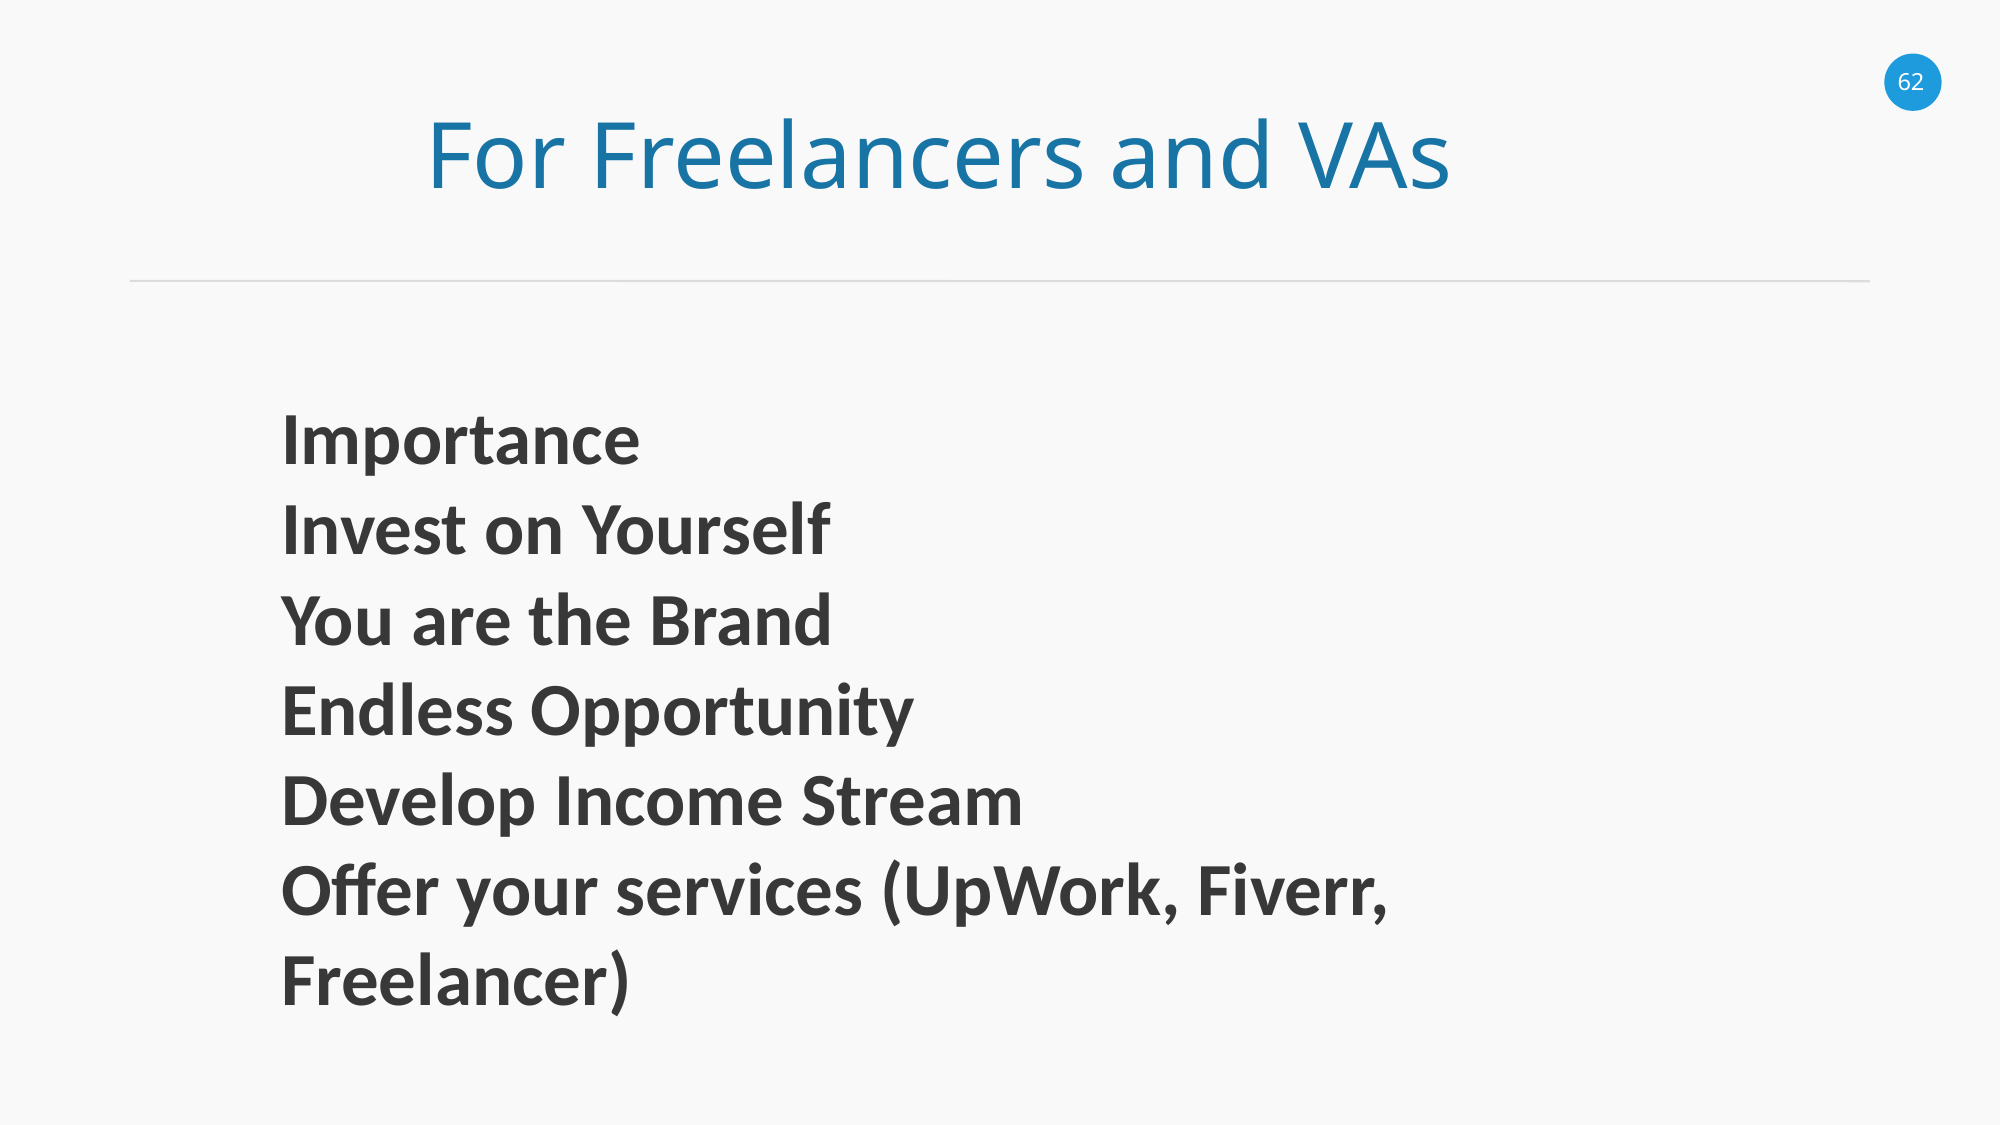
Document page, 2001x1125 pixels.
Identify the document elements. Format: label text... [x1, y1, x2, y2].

list For Freelancers and VAs [68, 69, 1810, 235]
text_box Importance Invest on Yourself You are the Brand Endless Opportunity Develop Income Stream Offer your services (UpWork, Fiverr, Freelancer) [266, 382, 1734, 1028]
